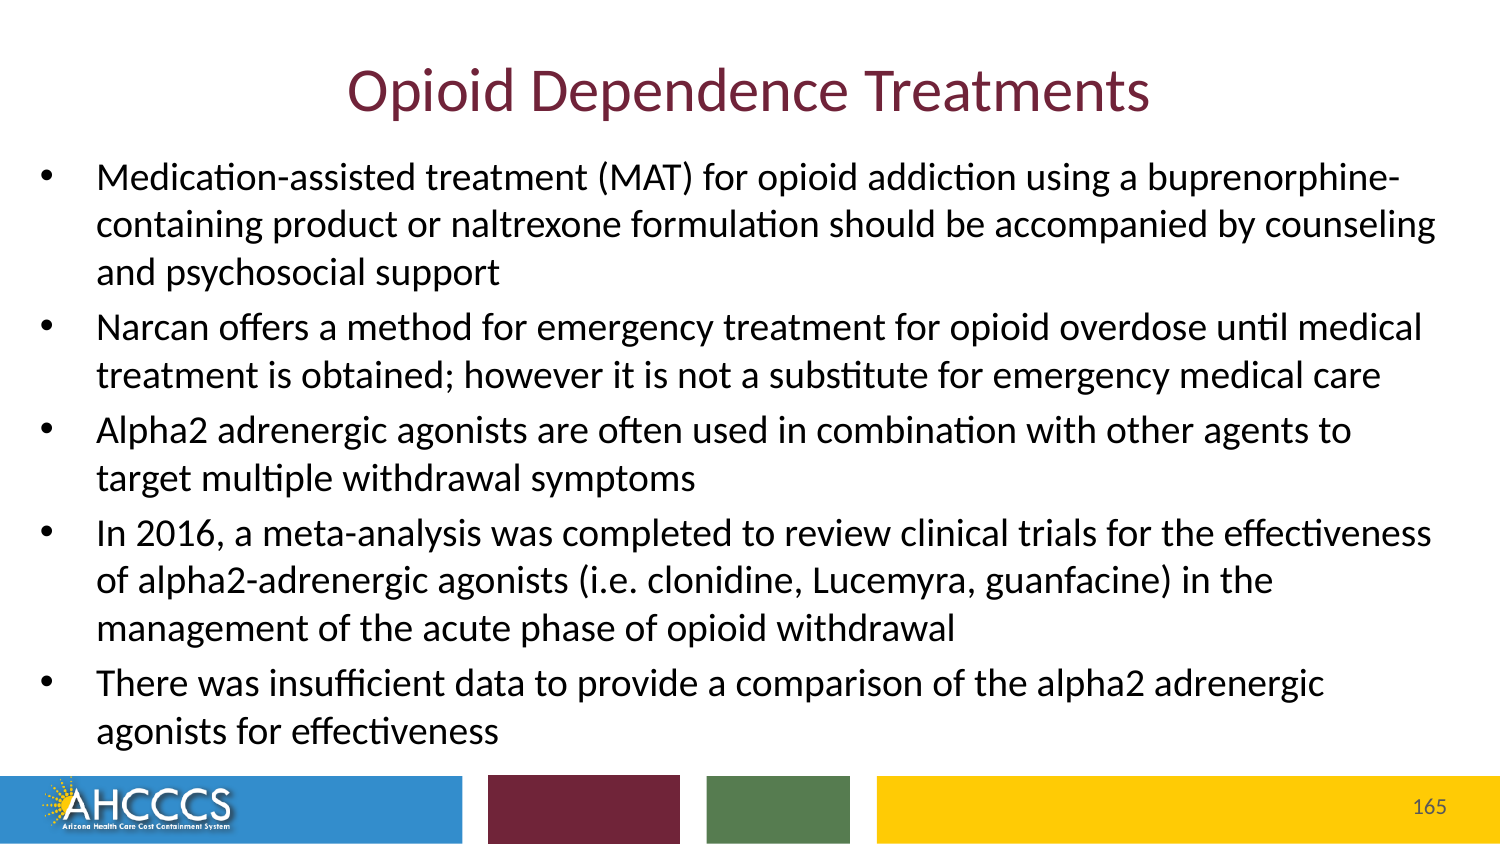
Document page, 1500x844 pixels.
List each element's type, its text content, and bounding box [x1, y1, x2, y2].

title Opioid Dependence Treatments [75, 22, 1425, 143]
picture [42, 776, 230, 830]
list Medication-assisted treatment (MAT) for opioid addiction using a buprenorphine-containing product or naltrexone formulation should be accompanied by counseling and psychosocial support Narcan offers a method for emergency treatment for opioid overdose until medical treatment is obtained; however it is not a substitute for emergency medical care Alpha2 adrenergic agonists are often used in combination with other agents to target multiple withdrawal symptoms In 2016, a meta-analysis was completed to review clinical trials for the effectiveness of alpha2-adrenergic agonists (i.e. clonidine, Lucemyra, guanfacine) in the management of the acute phase of opioid withdrawal There was insufficient data to provide a comparison of the alpha2 adrenergic agonists for effectiveness [24, 143, 1463, 701]
